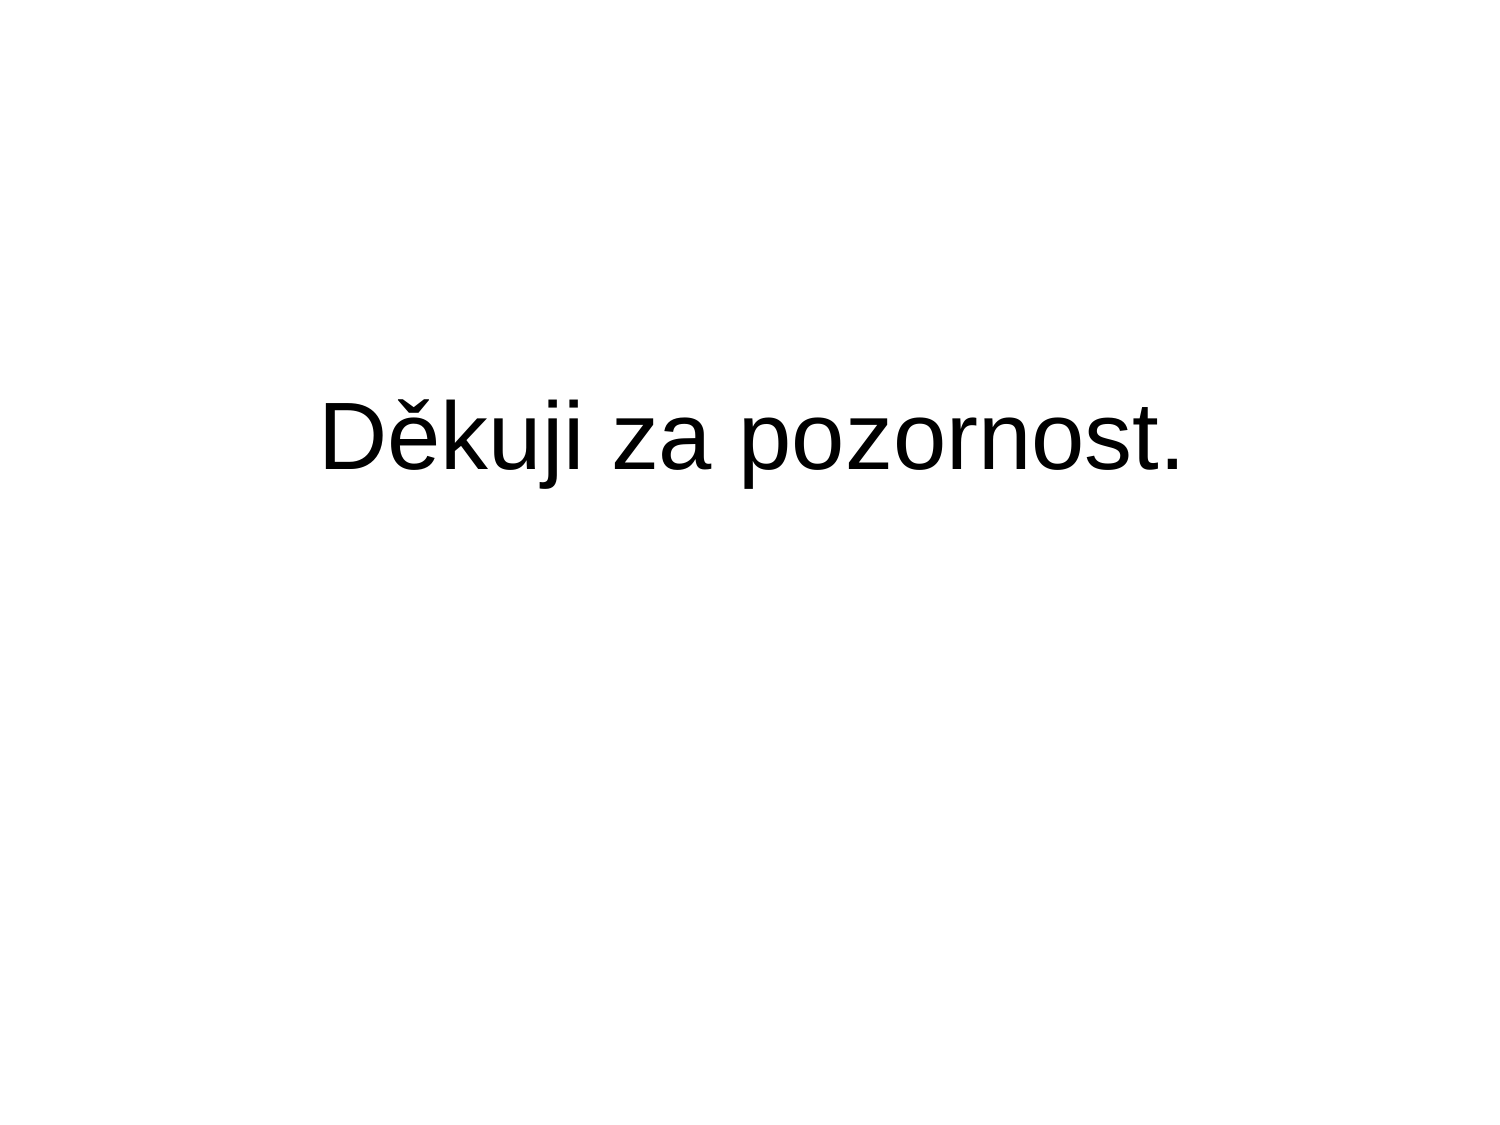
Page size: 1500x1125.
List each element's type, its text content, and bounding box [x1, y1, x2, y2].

title Děkuji za pozornost. [150, 181, 1355, 498]
